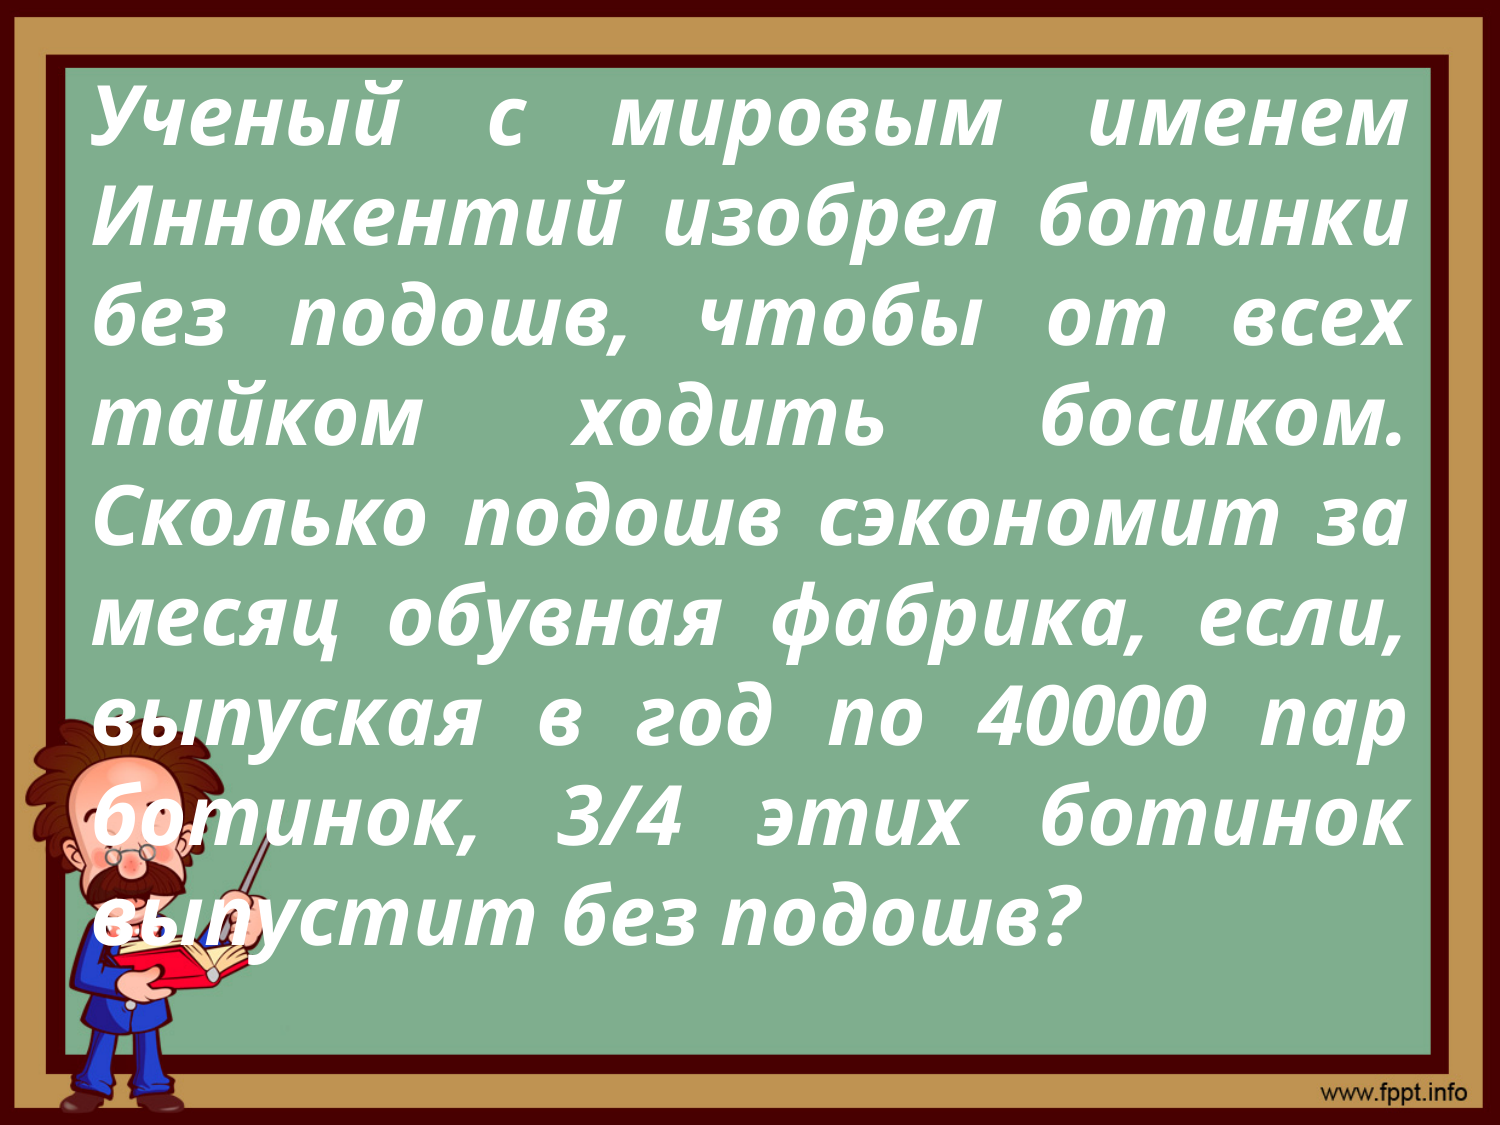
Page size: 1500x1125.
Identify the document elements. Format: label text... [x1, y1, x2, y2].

list Ученый с мировым именем Иннокентий изобрел ботинки без подошв, чтобы от всех тайком ходить босиком. Сколько подошв сэкономит за месяц обувная фабрика, если, выпуская в год по 40000 пар ботинок, 3/4 этих ботинок выпустит без подошв? [74, 54, 1426, 1006]
picture [0, 0, 1500, 1125]
